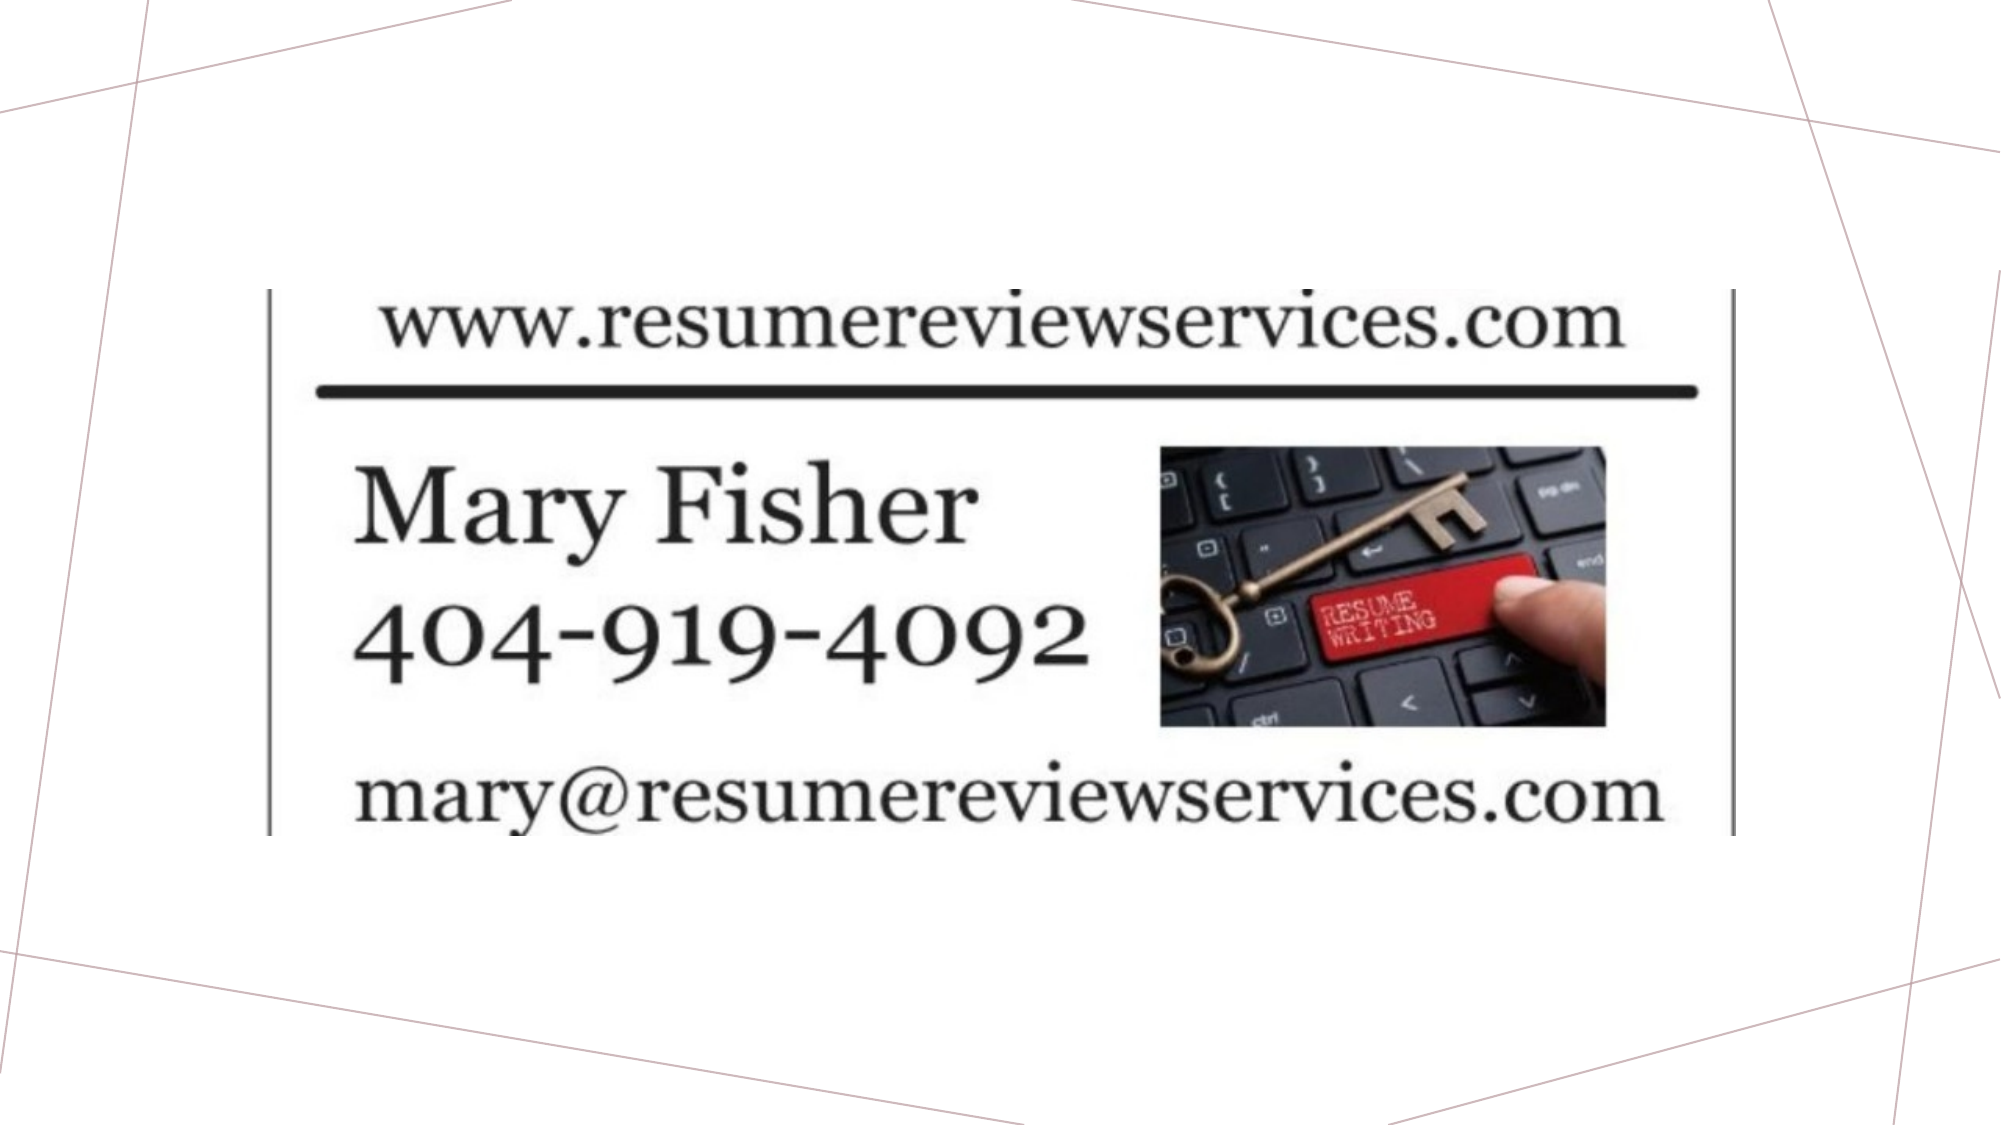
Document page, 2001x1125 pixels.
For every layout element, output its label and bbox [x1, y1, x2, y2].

picture [264, 288, 1736, 836]
